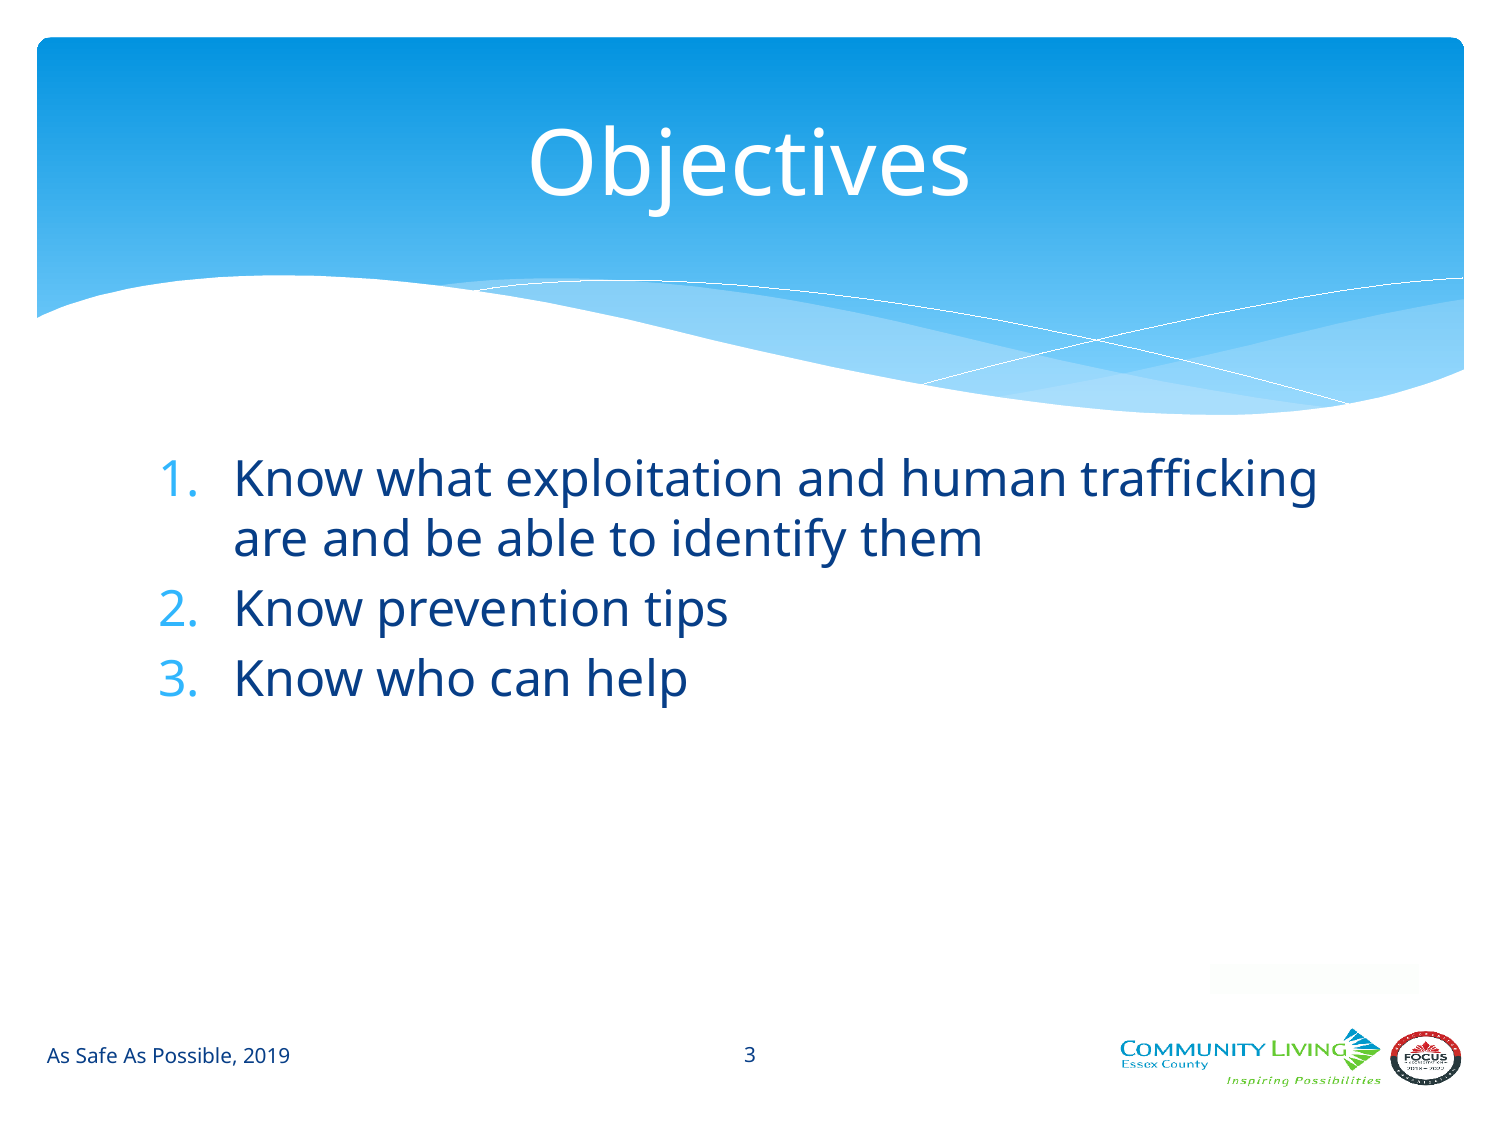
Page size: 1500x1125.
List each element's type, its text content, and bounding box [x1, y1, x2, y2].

footer As Safe As Possible, 2019 [31, 1025, 653, 1086]
slide_number 3 [654, 1025, 846, 1086]
picture [1111, 964, 1469, 1121]
list Know what exploitation and human trafficking are and be able to identify them Know prevention tips Know who can help [143, 438, 1359, 1005]
title Objectives [75, 55, 1425, 261]
